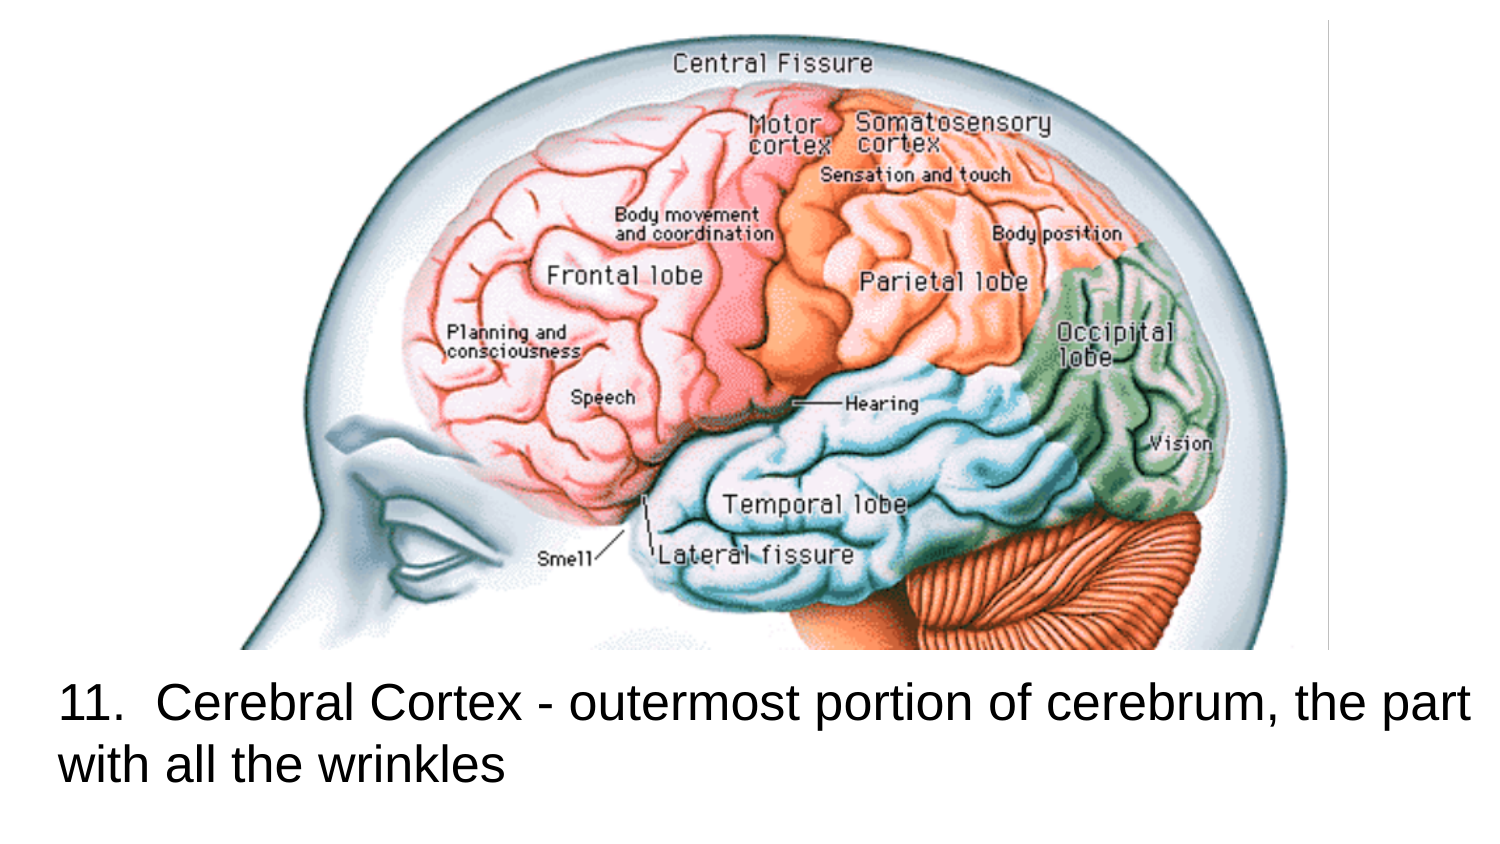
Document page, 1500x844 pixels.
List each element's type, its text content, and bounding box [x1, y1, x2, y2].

picture [209, 20, 1330, 650]
text_box 11. Cerebral Cortex - outermost portion of cerebrum, the part with all the wrinkles [52, 663, 1486, 797]
